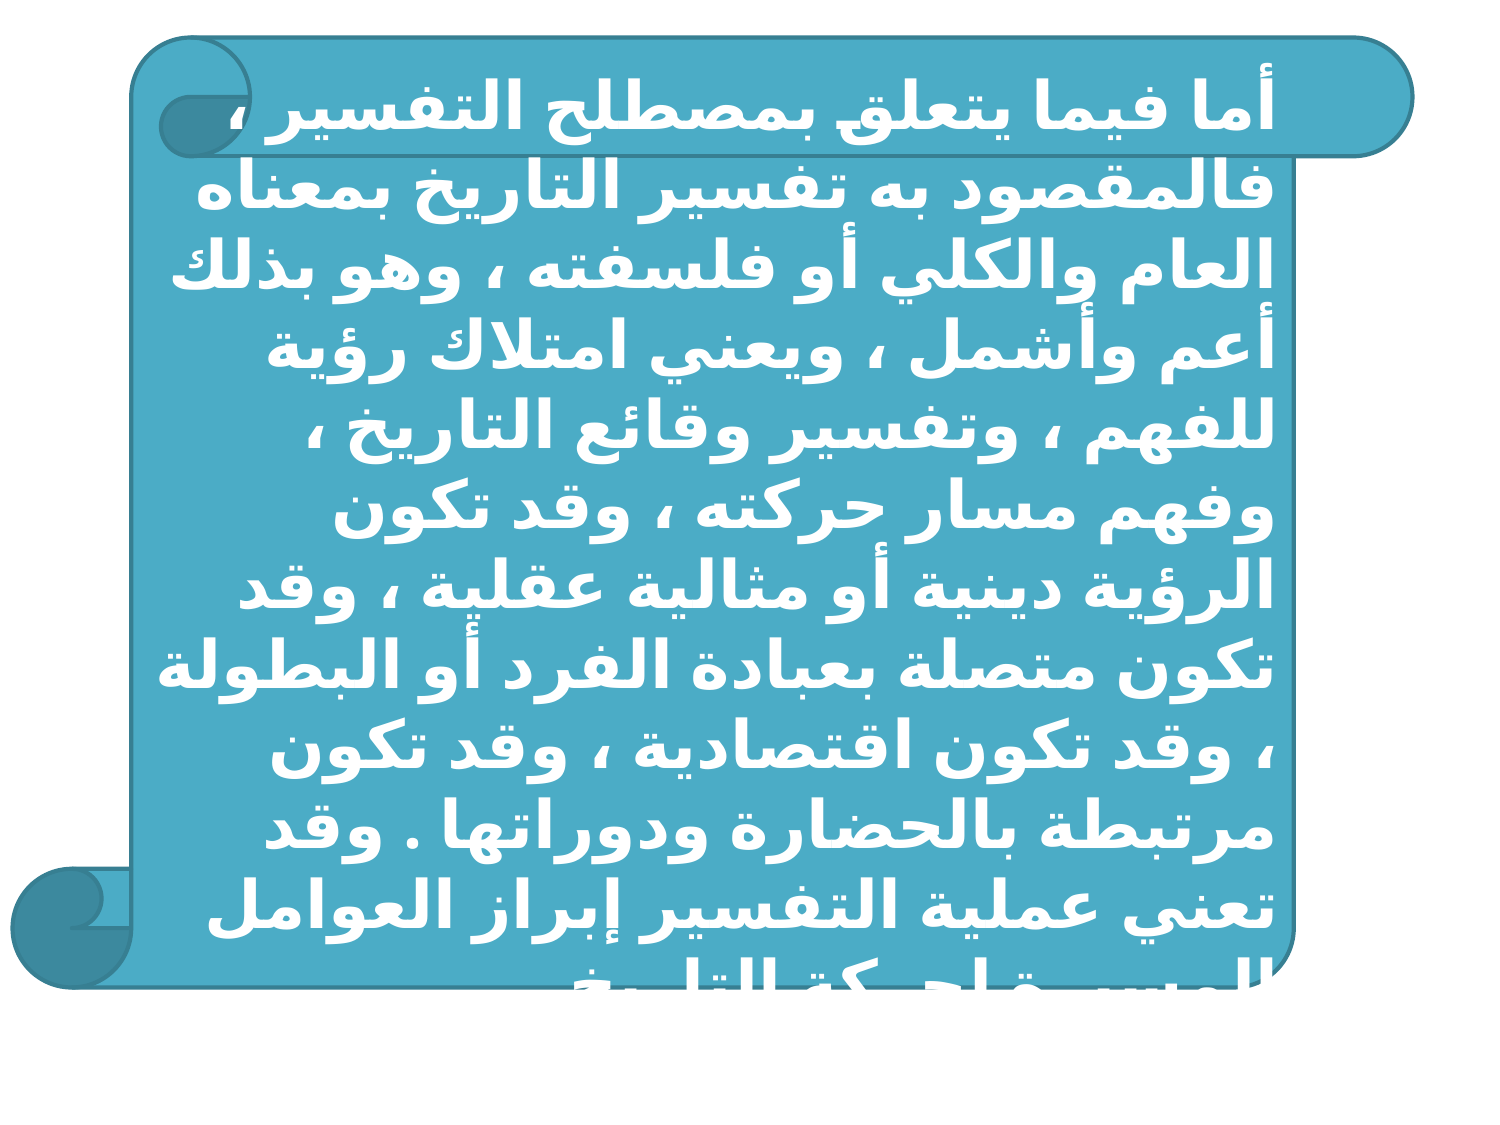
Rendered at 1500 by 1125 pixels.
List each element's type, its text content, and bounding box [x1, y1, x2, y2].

text_box أما فيما يتعلق بمصطلح التفسير ، فالمقصود به تفسير التاريخ بمعناه العام والكلي أو فلسفته ، وهو بذلك أعم وأشمل ، ويعني امتلاك رؤية للفهم ، وتفسير وقائع التاريخ ، وفهم مسار حركته ، وقد تكون الرؤية دينية أو مثالية عقلية ، وقد تكون متصلة بعبادة الفرد أو البطولة ، وقد تكون اقتصادية ، وقد تكون مرتبطة بالحضارة ودوراتها . وقد تعني عملية التفسير إبراز العوامل المسيرة لحركة التاريخ . [10, 35, 1415, 990]
